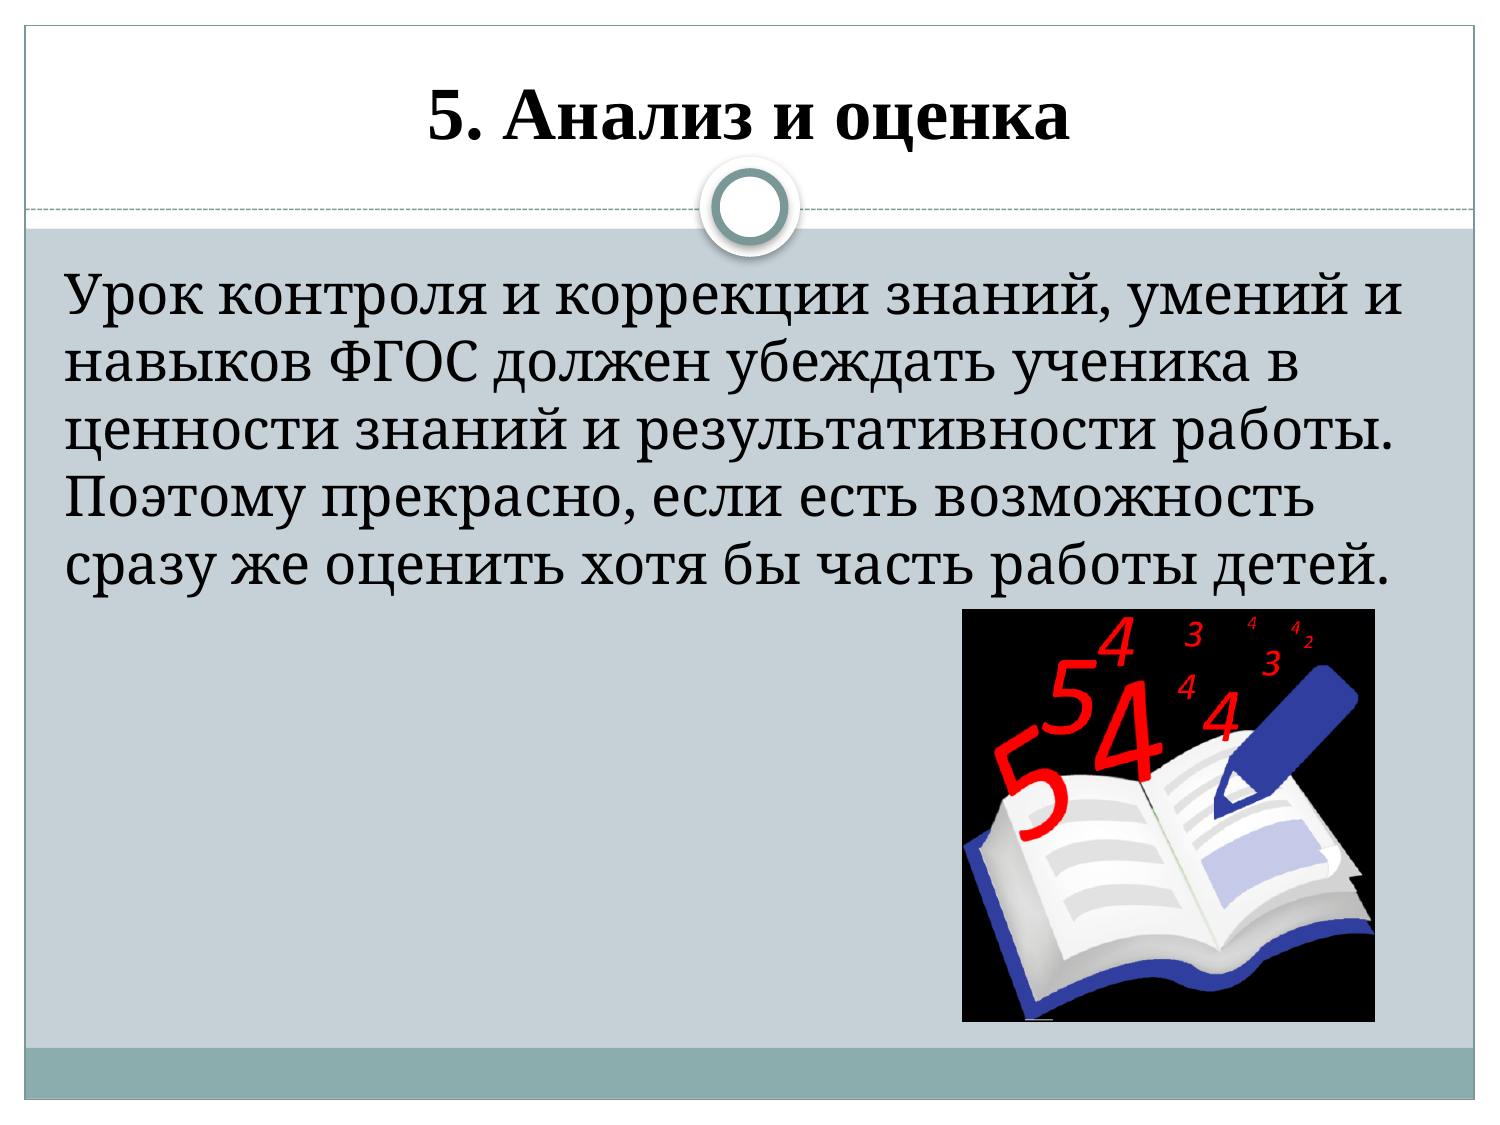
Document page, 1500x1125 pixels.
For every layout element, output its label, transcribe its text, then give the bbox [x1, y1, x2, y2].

title 5. Анализ и оценка [49, 37, 1450, 163]
picture [962, 609, 1375, 1022]
list Урок контроля и коррекции знаний, умений и навыков ФГОС должен убеждать ученика в ценности знаний и результативности работы. Поэтому прекрасно, если есть возможность сразу же оценить хотя бы часть работы детей. [49, 250, 1445, 1001]
